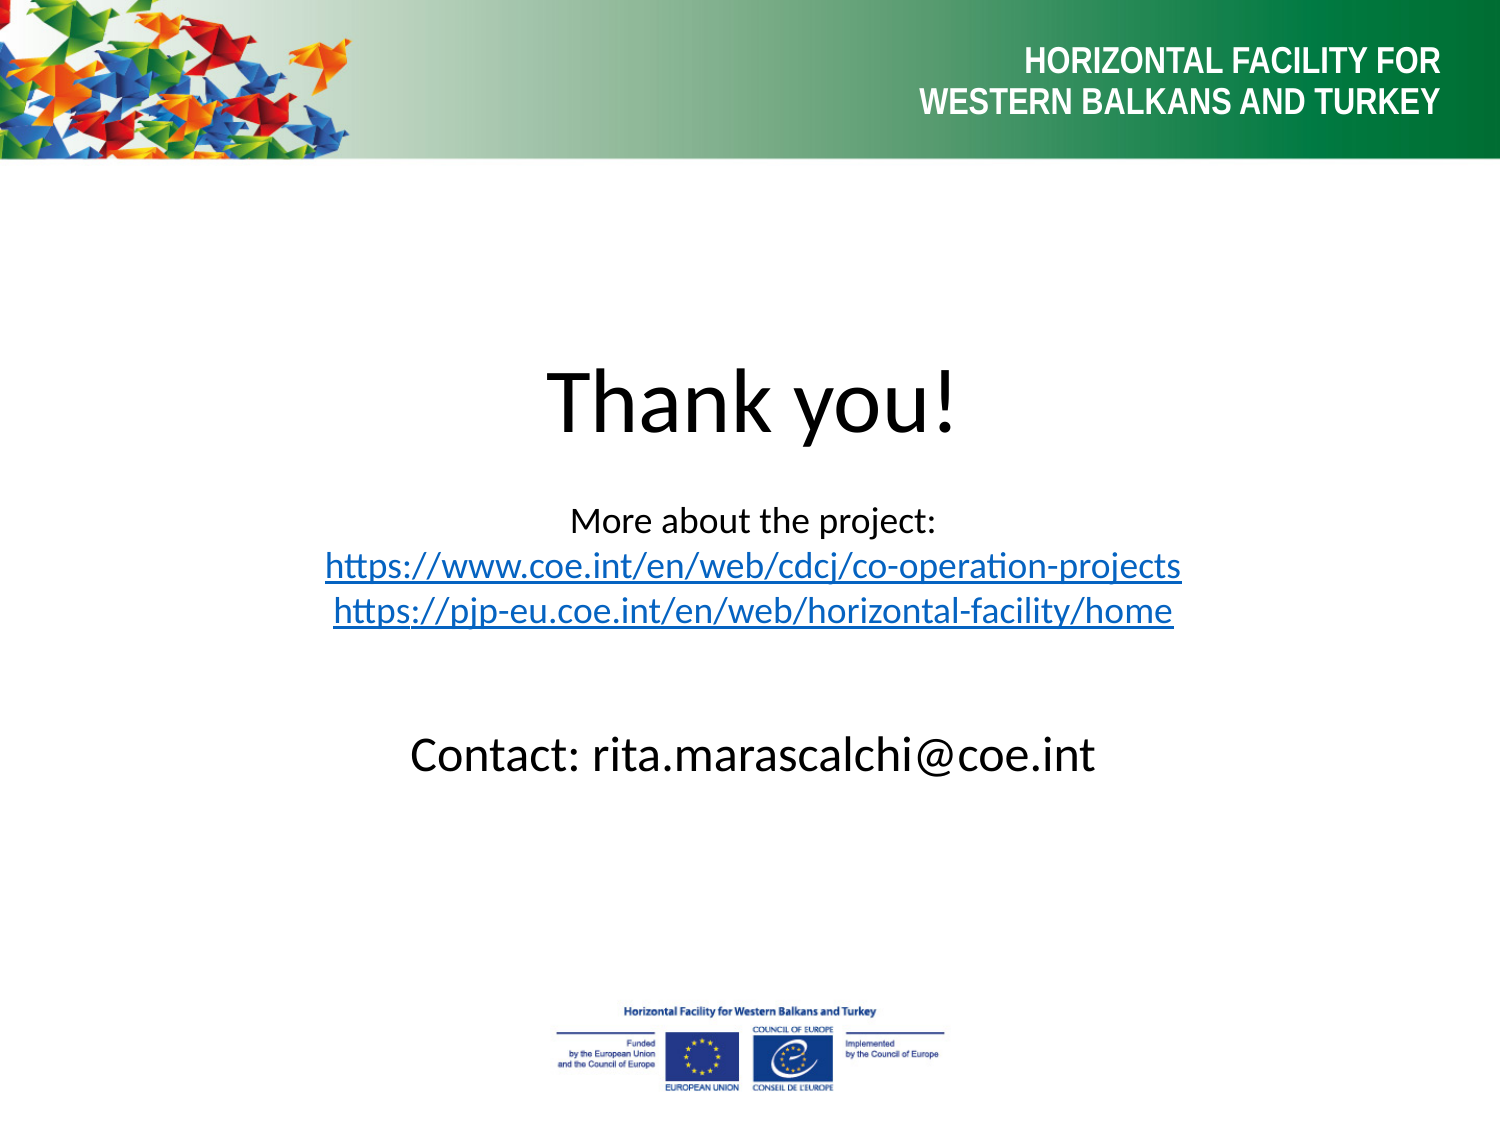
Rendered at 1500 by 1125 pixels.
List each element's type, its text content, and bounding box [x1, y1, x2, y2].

picture [0, 0, 1500, 1125]
text_box HORIZONTAL FACILITY FOR WESTERN BALKANS AND TURKEY [424, 32, 1456, 130]
text_box Thank you! More about the project: https://www.coe.int/en/web/cdcj/co-operation-projects https://pjp-eu.coe.int/en/web/horizontal-facility/home Contact: rita.marascalchi@coe.int [50, 333, 1456, 789]
